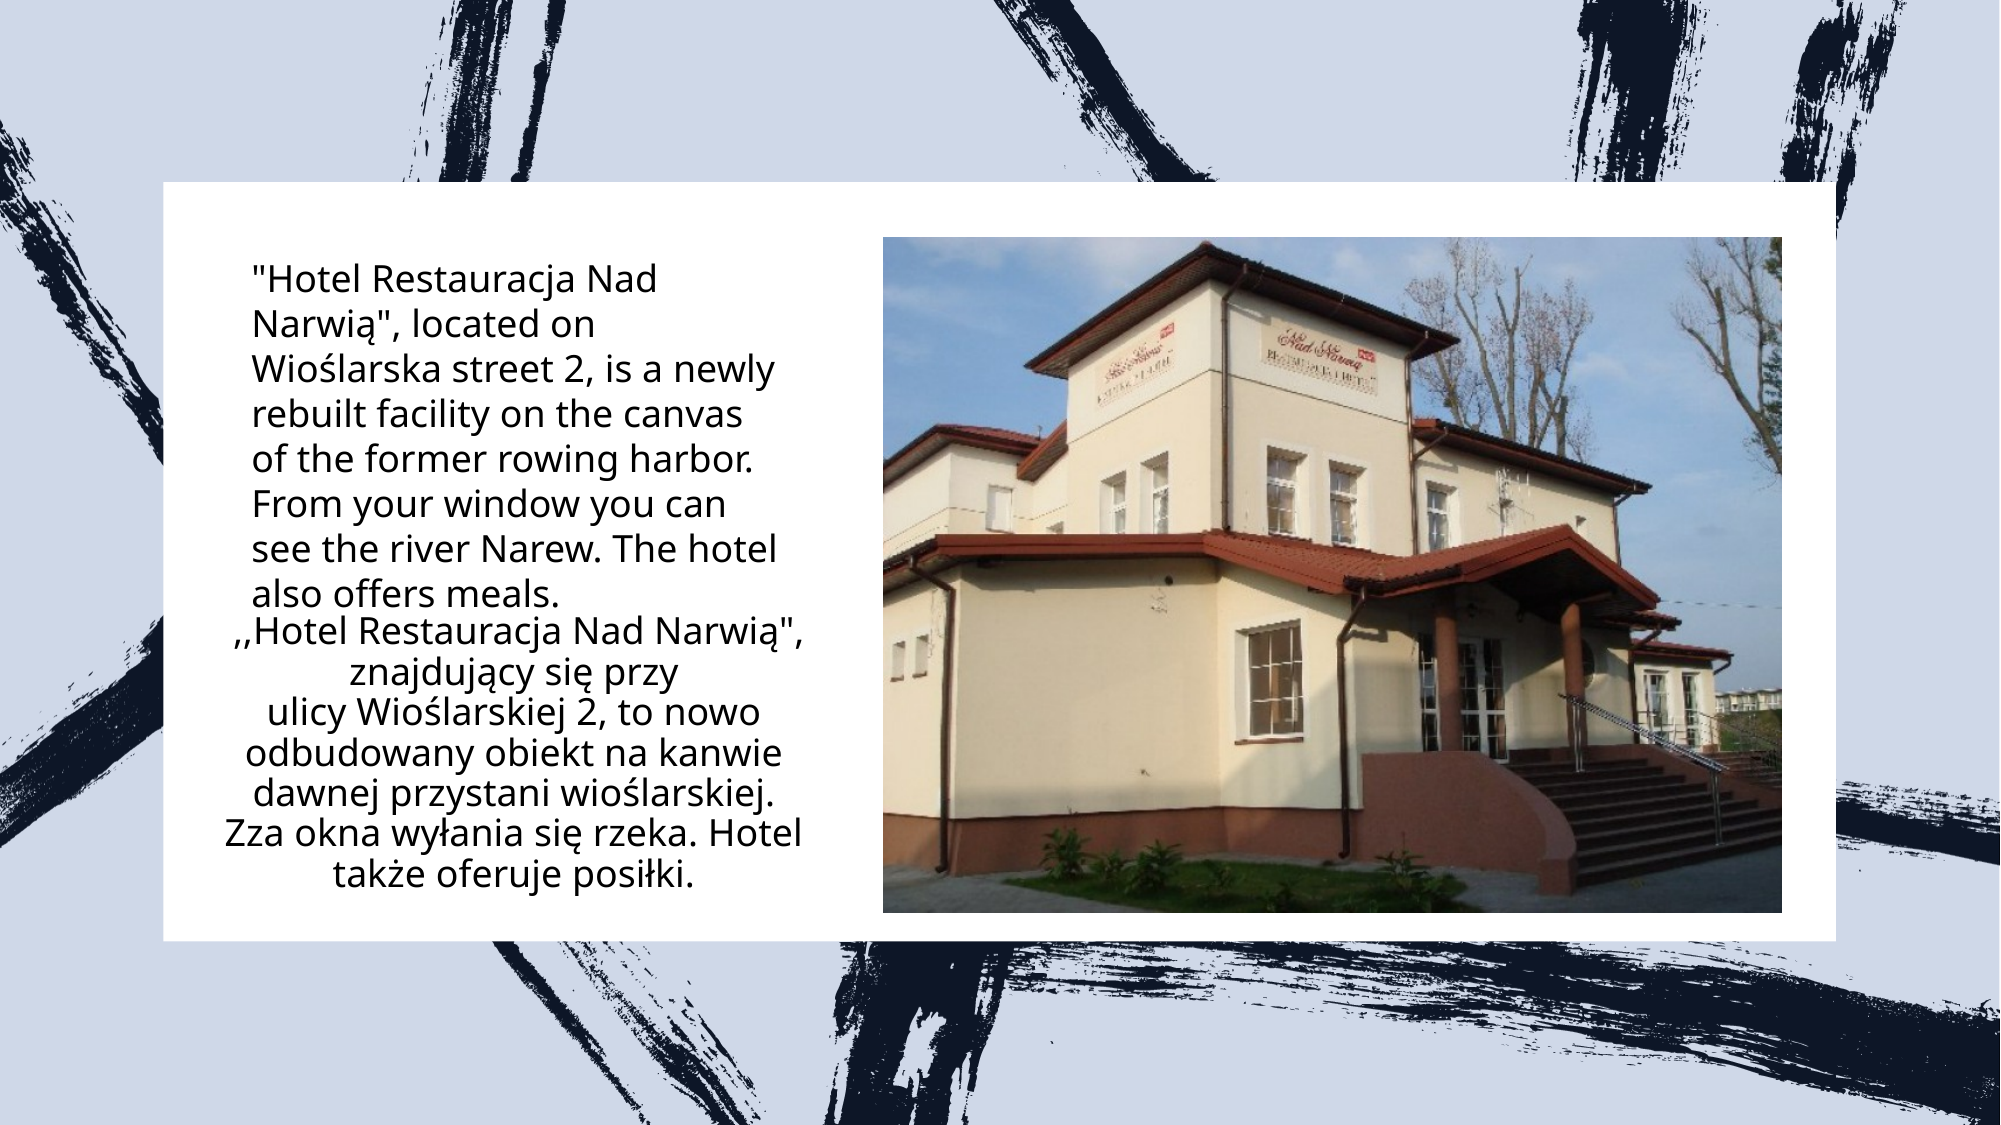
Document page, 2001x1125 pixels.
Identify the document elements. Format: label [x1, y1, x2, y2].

picture [0, 0, 2000, 1125]
list [883, 237, 1782, 913]
